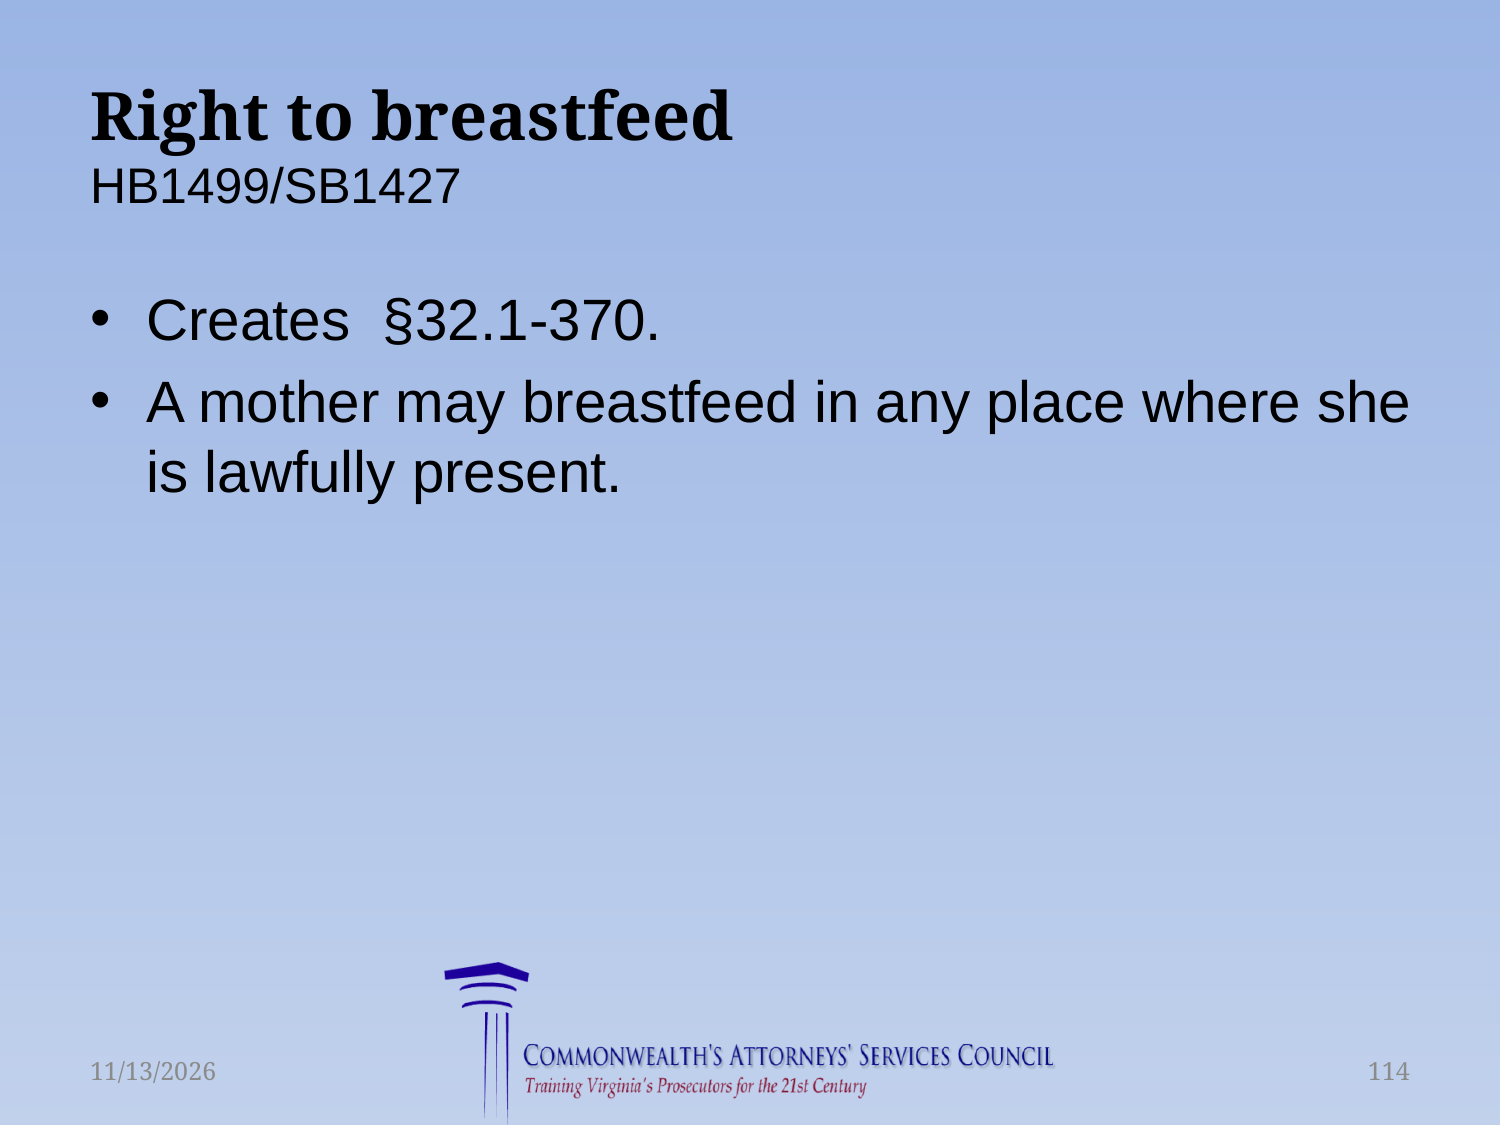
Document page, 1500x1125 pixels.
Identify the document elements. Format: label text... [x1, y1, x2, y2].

list Creates §32.1-370. A mother may breastfeed in any place where she is lawfully present. [75, 275, 1450, 950]
slide_number 114 [1074, 1042, 1425, 1103]
title Right to breastfeed HB1499/SB1427 [75, 24, 1425, 263]
picture [444, 962, 1056, 1125]
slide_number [75, 1042, 425, 1103]
